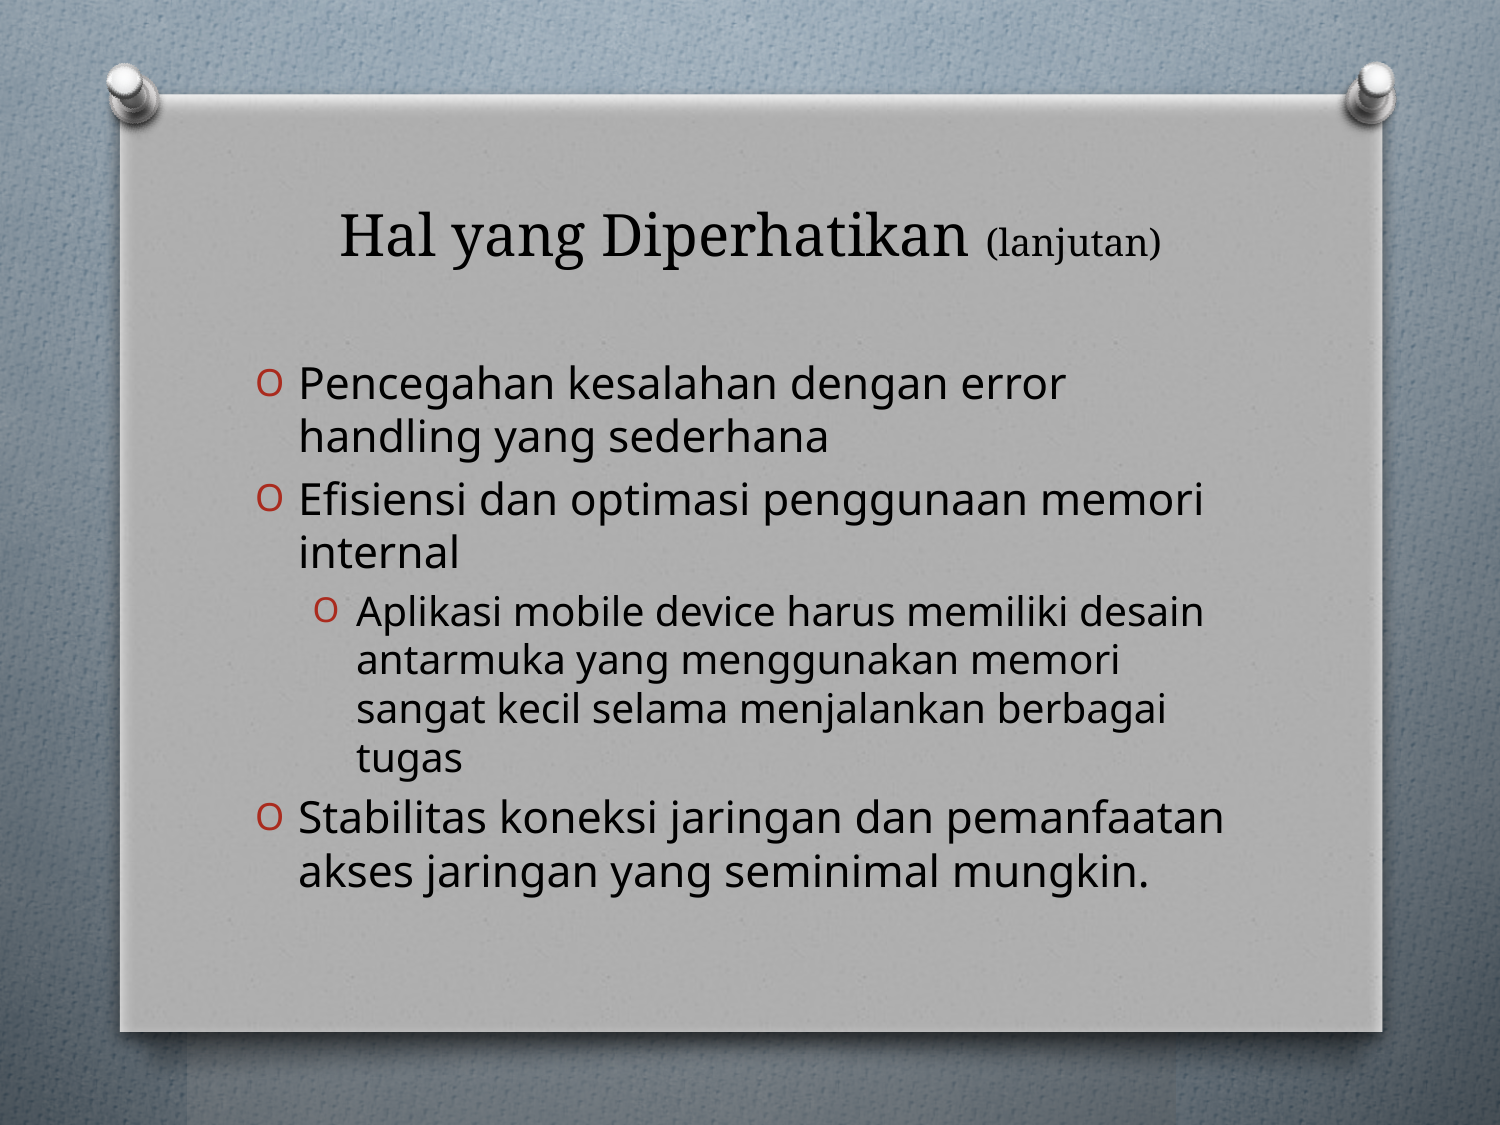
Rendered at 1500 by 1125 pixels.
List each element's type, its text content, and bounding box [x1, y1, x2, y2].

title Hal yang Diperhatikan (lanjutan) [179, 134, 1323, 332]
picture [1317, 35, 1439, 156]
list Pencegahan kesalahan dengan error handling yang sederhana Efisiensi dan optimasi penggunaan memori internal Aplikasi mobile device harus memiliki desain antarmuka yang menggunakan memori sangat kecil selama menjalankan berbagai tugas Stabilitas koneksi jaringan dan pemanfaatan akses jaringan yang seminimal mungkin. [240, 347, 1257, 939]
picture [75, 29, 198, 153]
